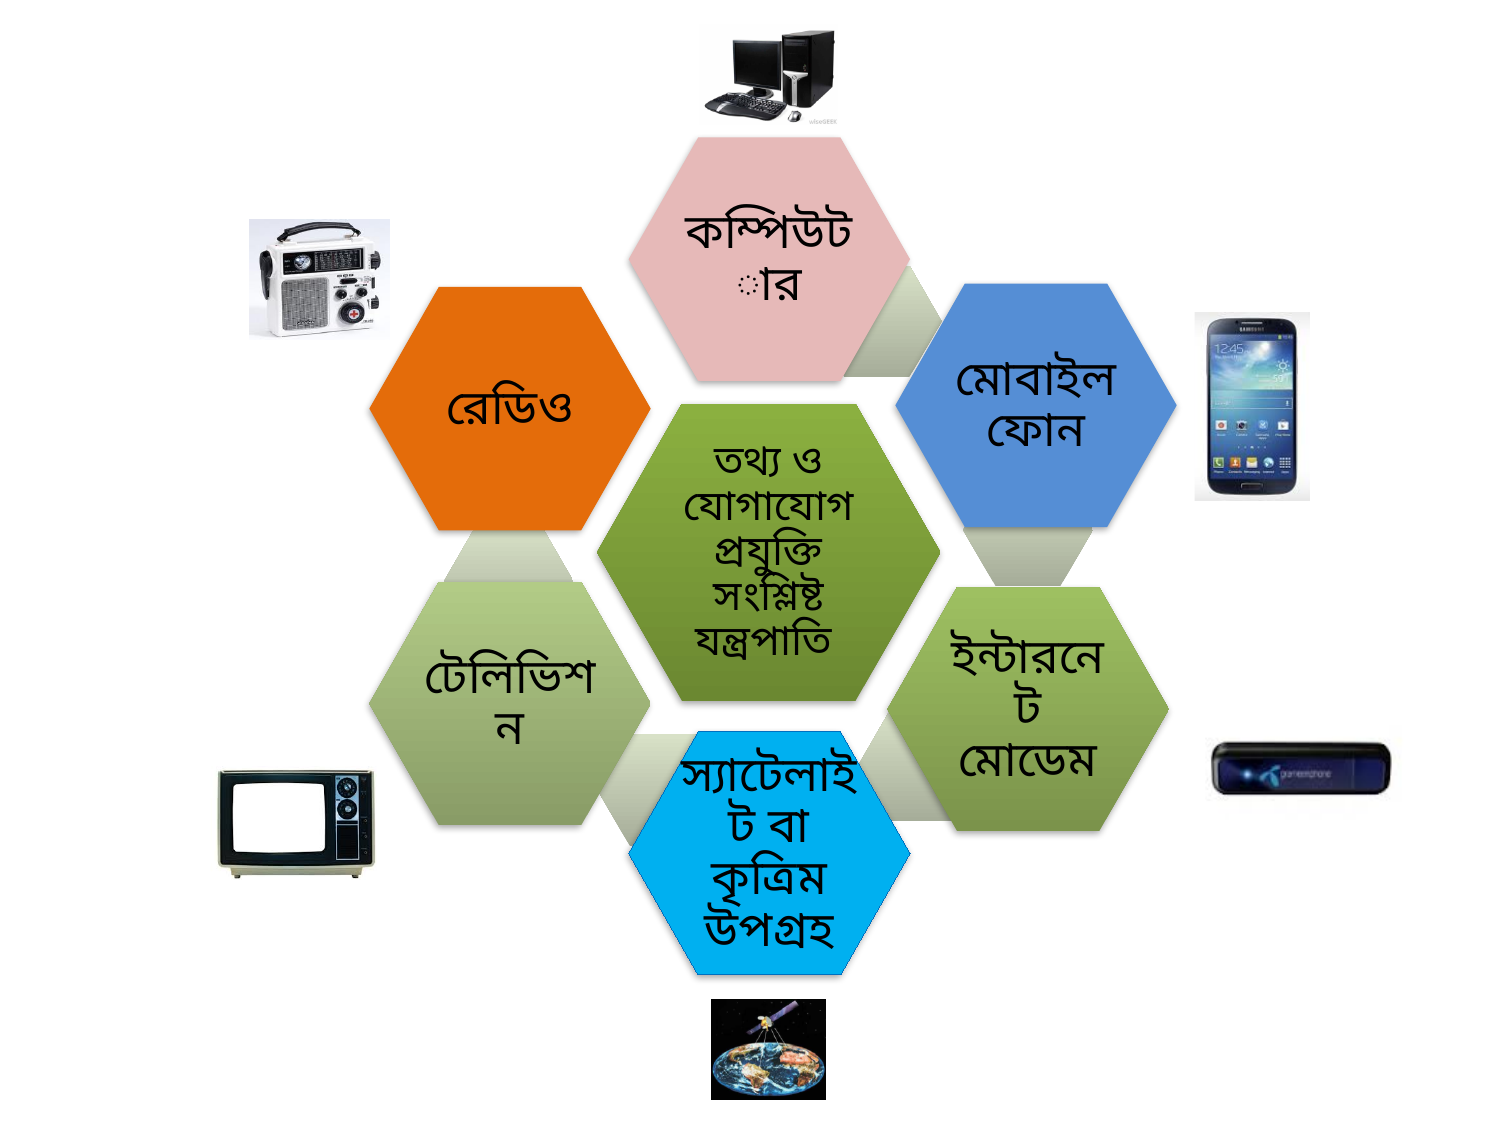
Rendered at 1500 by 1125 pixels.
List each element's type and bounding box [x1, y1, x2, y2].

picture [249, 219, 390, 340]
picture [699, 24, 838, 126]
picture [199, 766, 388, 880]
text_box [187, 137, 1351, 976]
picture [711, 999, 827, 1101]
picture [1194, 312, 1311, 501]
picture [1194, 713, 1426, 821]
